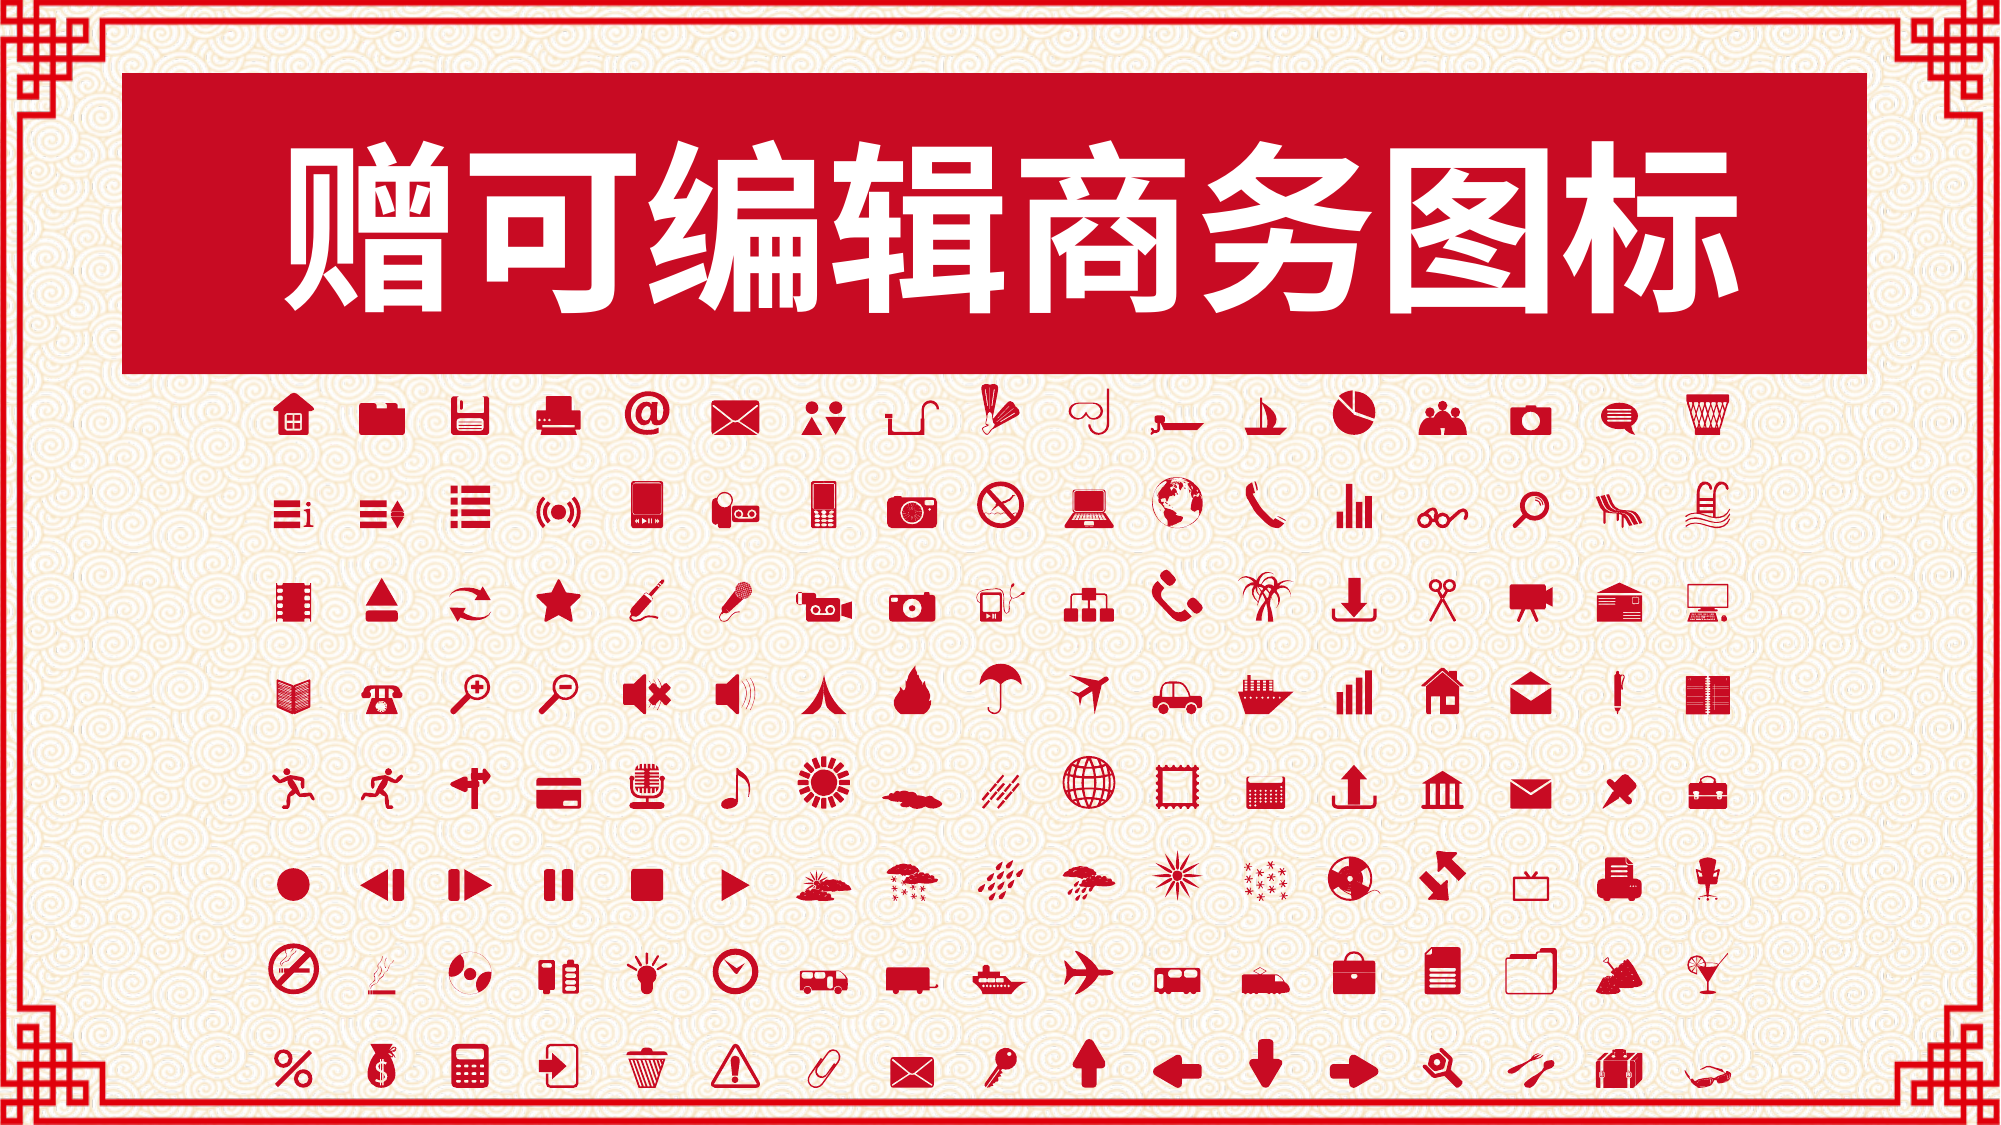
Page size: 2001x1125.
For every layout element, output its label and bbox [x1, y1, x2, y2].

text_box [268, 380, 1732, 1091]
text_box [122, 73, 2000, 375]
picture [0, 0, 2001, 1125]
